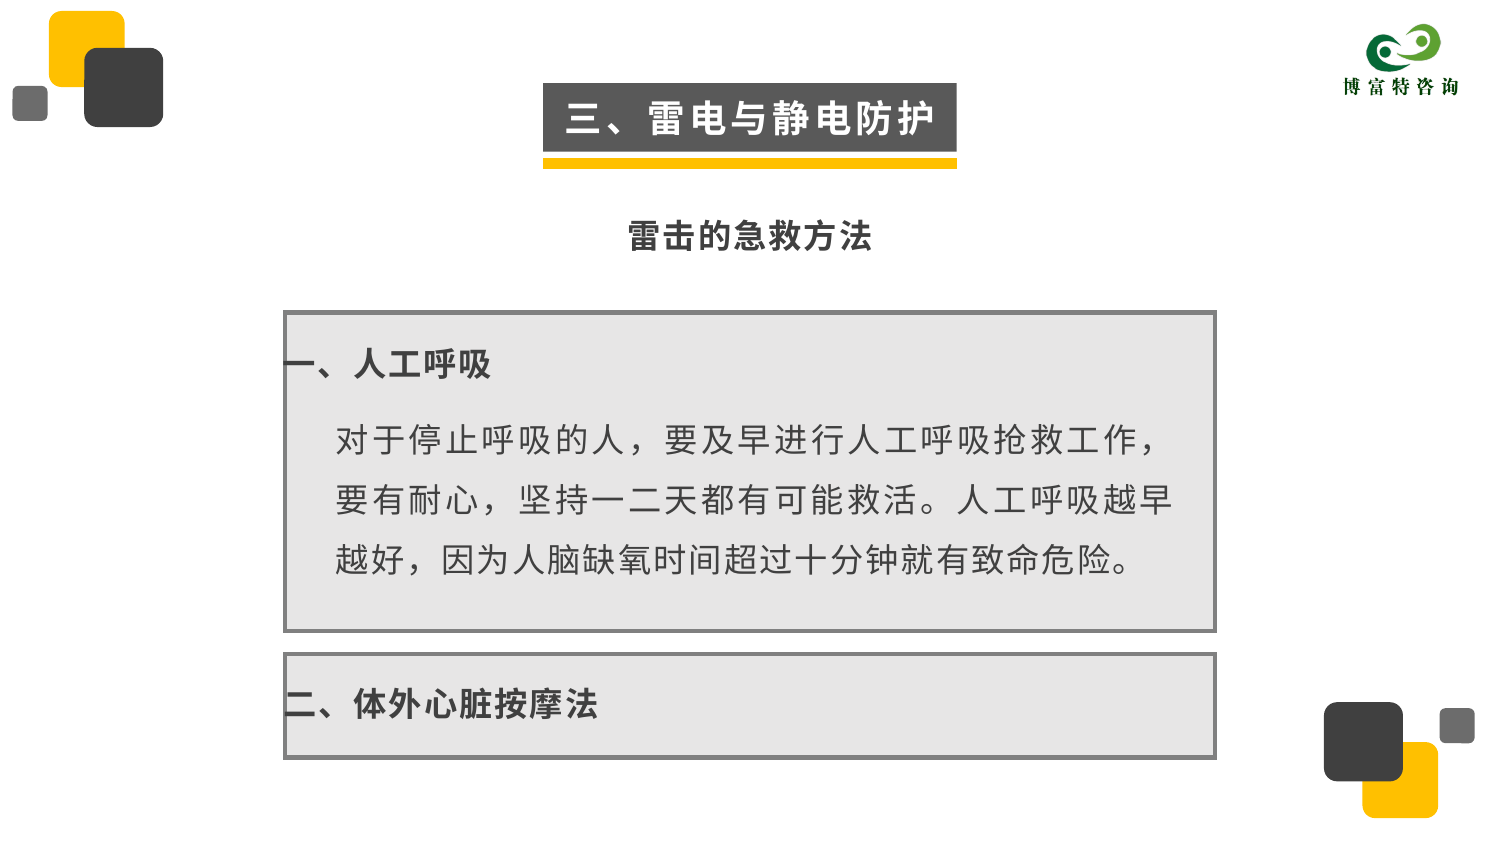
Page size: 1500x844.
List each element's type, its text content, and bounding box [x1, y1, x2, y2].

picture [1329, 23, 1477, 98]
text_box 雷击的急救方法 [556, 208, 944, 263]
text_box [543, 82, 957, 164]
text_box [285, 312, 1215, 758]
